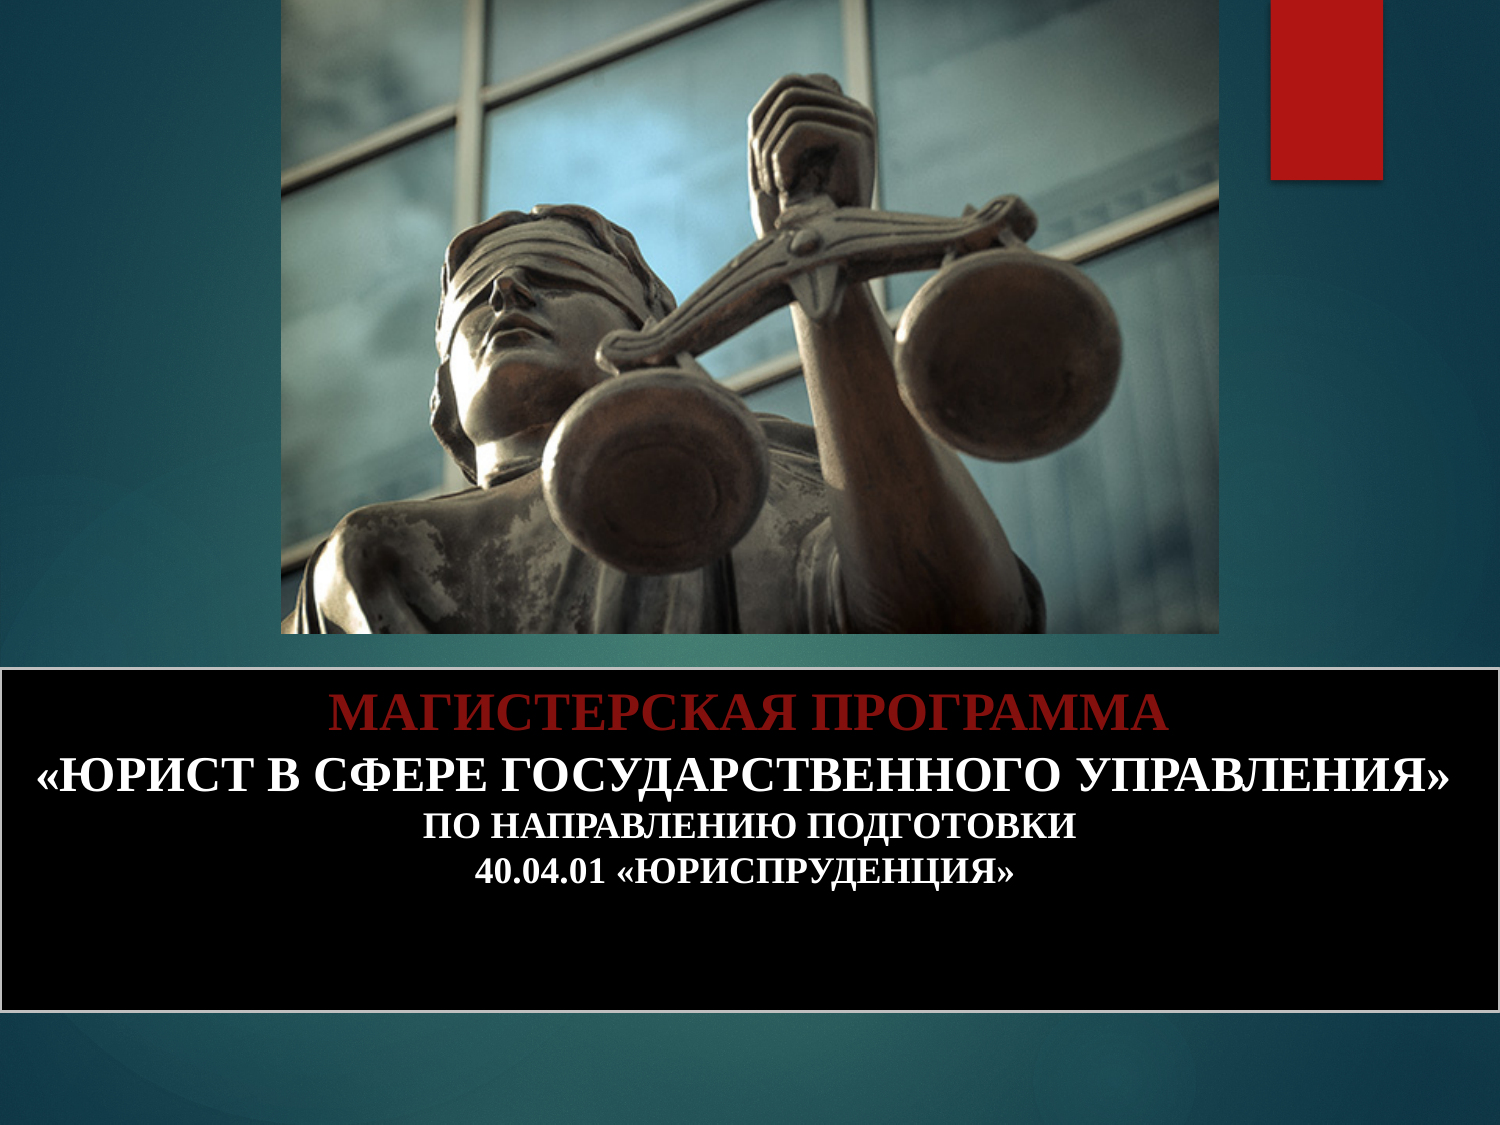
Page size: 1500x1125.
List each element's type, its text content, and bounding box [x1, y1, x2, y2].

picture [281, 0, 1219, 634]
text_box магистерская программа «Юрист в сфере государственного управления» по направлению подготовки 40.04.01 «Юриспруденция» [0, 667, 1500, 1013]
